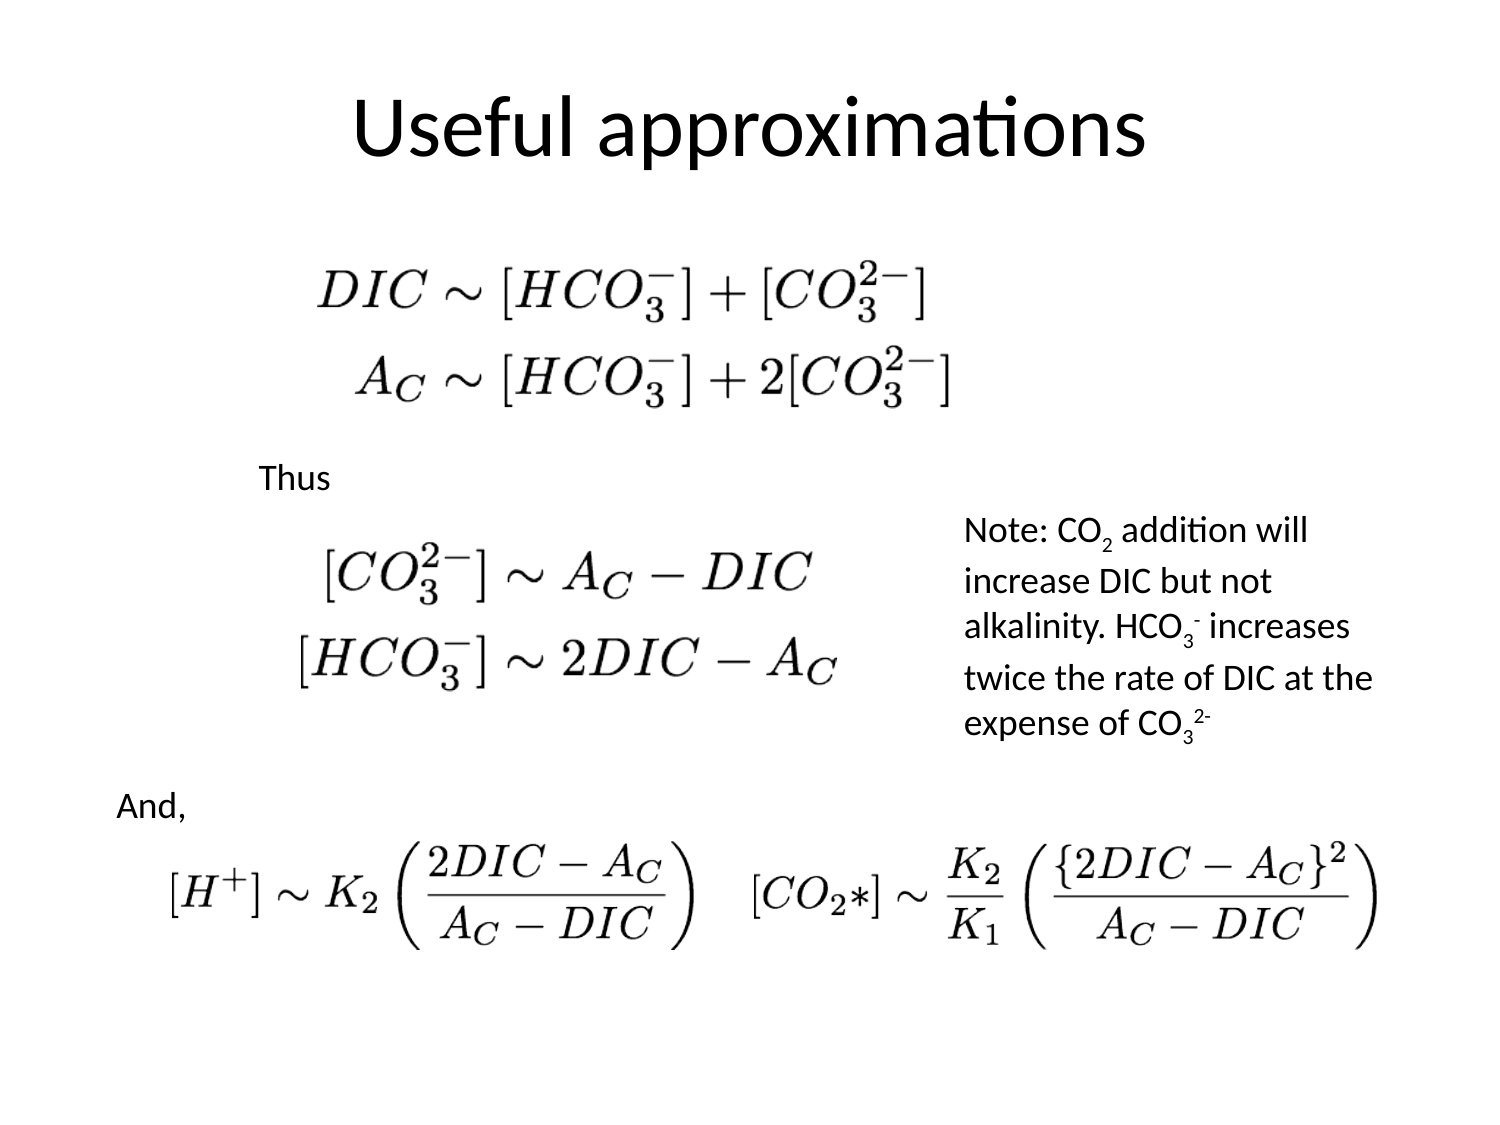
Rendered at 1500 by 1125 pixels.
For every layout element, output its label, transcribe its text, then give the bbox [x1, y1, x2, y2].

picture [172, 840, 695, 950]
picture [754, 840, 1379, 950]
text_box Note: CO2 addition will increase DIC but not alkalinity. HCO3- increases twice the rate of DIC at the expense of CO32- [949, 498, 1403, 757]
text_box And, [116, 780, 196, 827]
picture [301, 541, 837, 692]
text_box Thus [258, 452, 332, 498]
picture [317, 258, 950, 409]
title Useful approximations [146, 58, 1354, 185]
